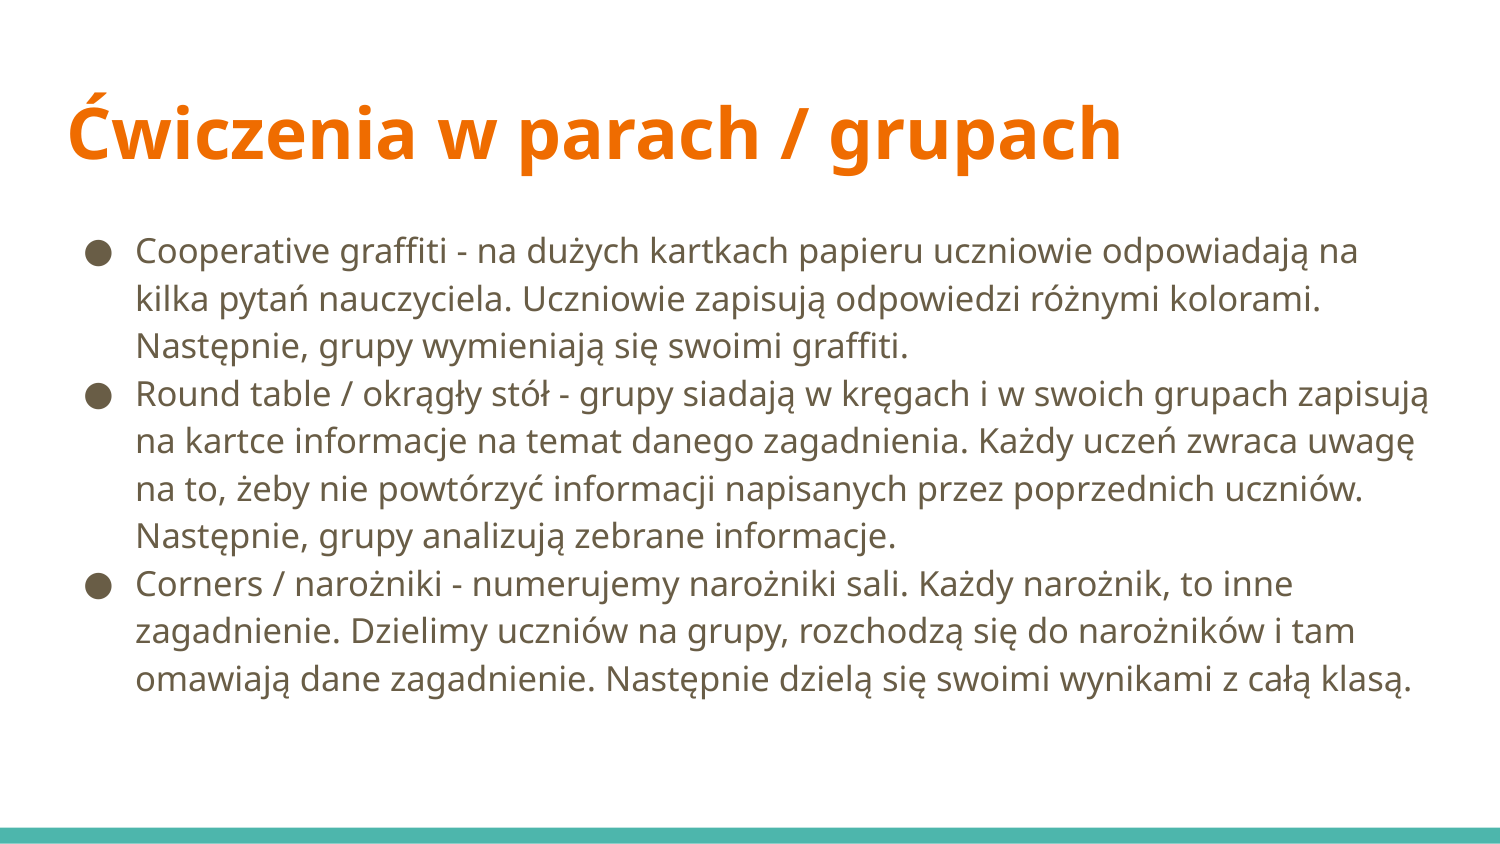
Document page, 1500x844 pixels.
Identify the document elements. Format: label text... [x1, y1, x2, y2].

title Ćwiczenia w parach / grupach [51, 72, 1449, 189]
list Cooperative graffiti - na dużych kartkach papieru uczniowie odpowiadają na kilka pytań nauczyciela. Uczniowie zapisują odpowiedzi różnymi kolorami. Następnie, grupy wymieniają się swoimi graffiti. Round table / okrągły stół - grupy siadają w kręgach i w swoich grupach zapisują na kartce informacje na temat danego zagadnienia. Każdy uczeń zwraca uwagę na to, żeby nie powtórzyć informacji napisanych przez poprzednich uczniów. Następnie, grupy analizują zebrane informacje. Corners / narożniki - numerujemy narożniki sali. Każdy narożnik, to inne zagadnienie. Dzielimy uczniów na grupy, rozchodzą się do narożników i tam omawiają dane zagadnienie. Następnie dzielą się swoimi wynikami z całą klasą. [51, 207, 1449, 750]
